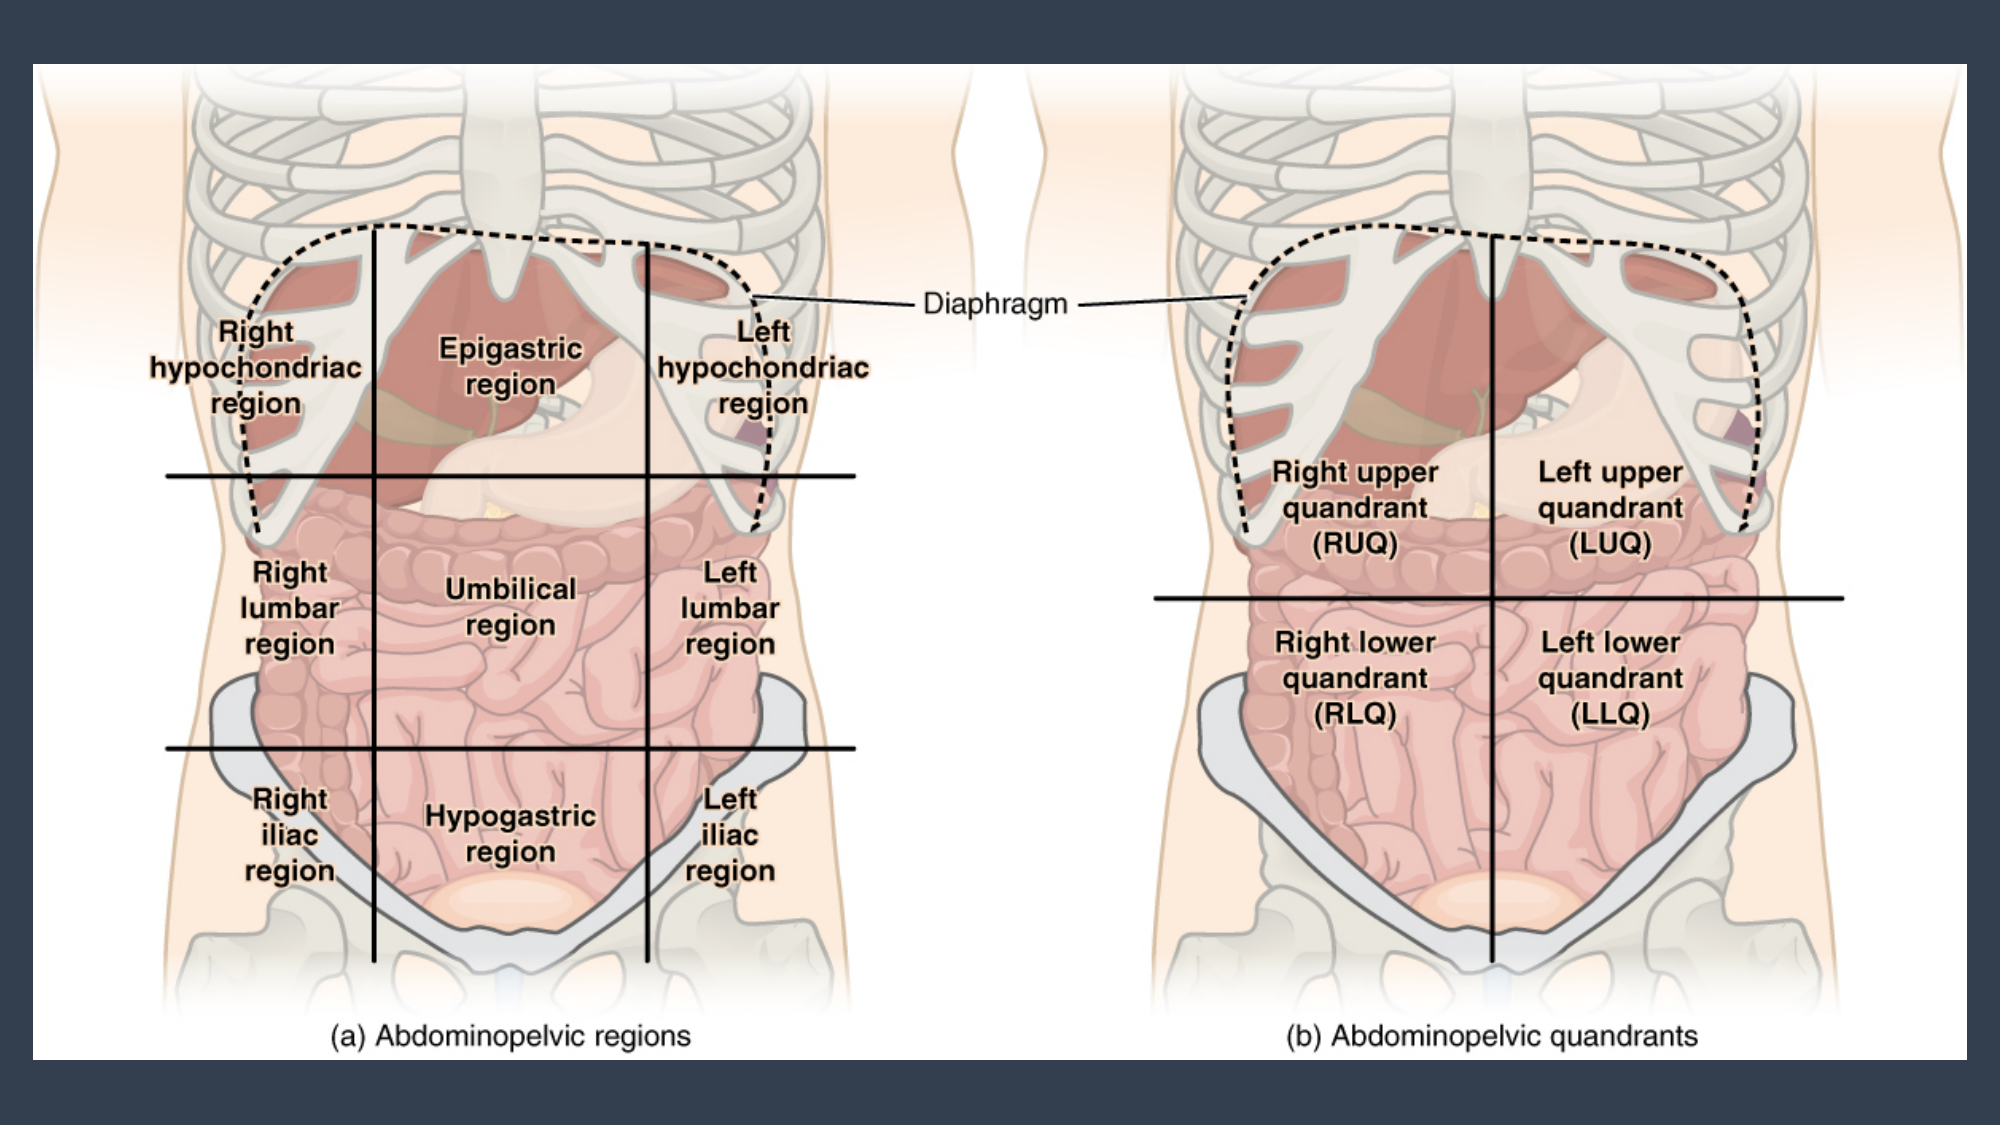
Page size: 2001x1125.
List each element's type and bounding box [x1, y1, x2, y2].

list [32, 64, 1967, 1061]
